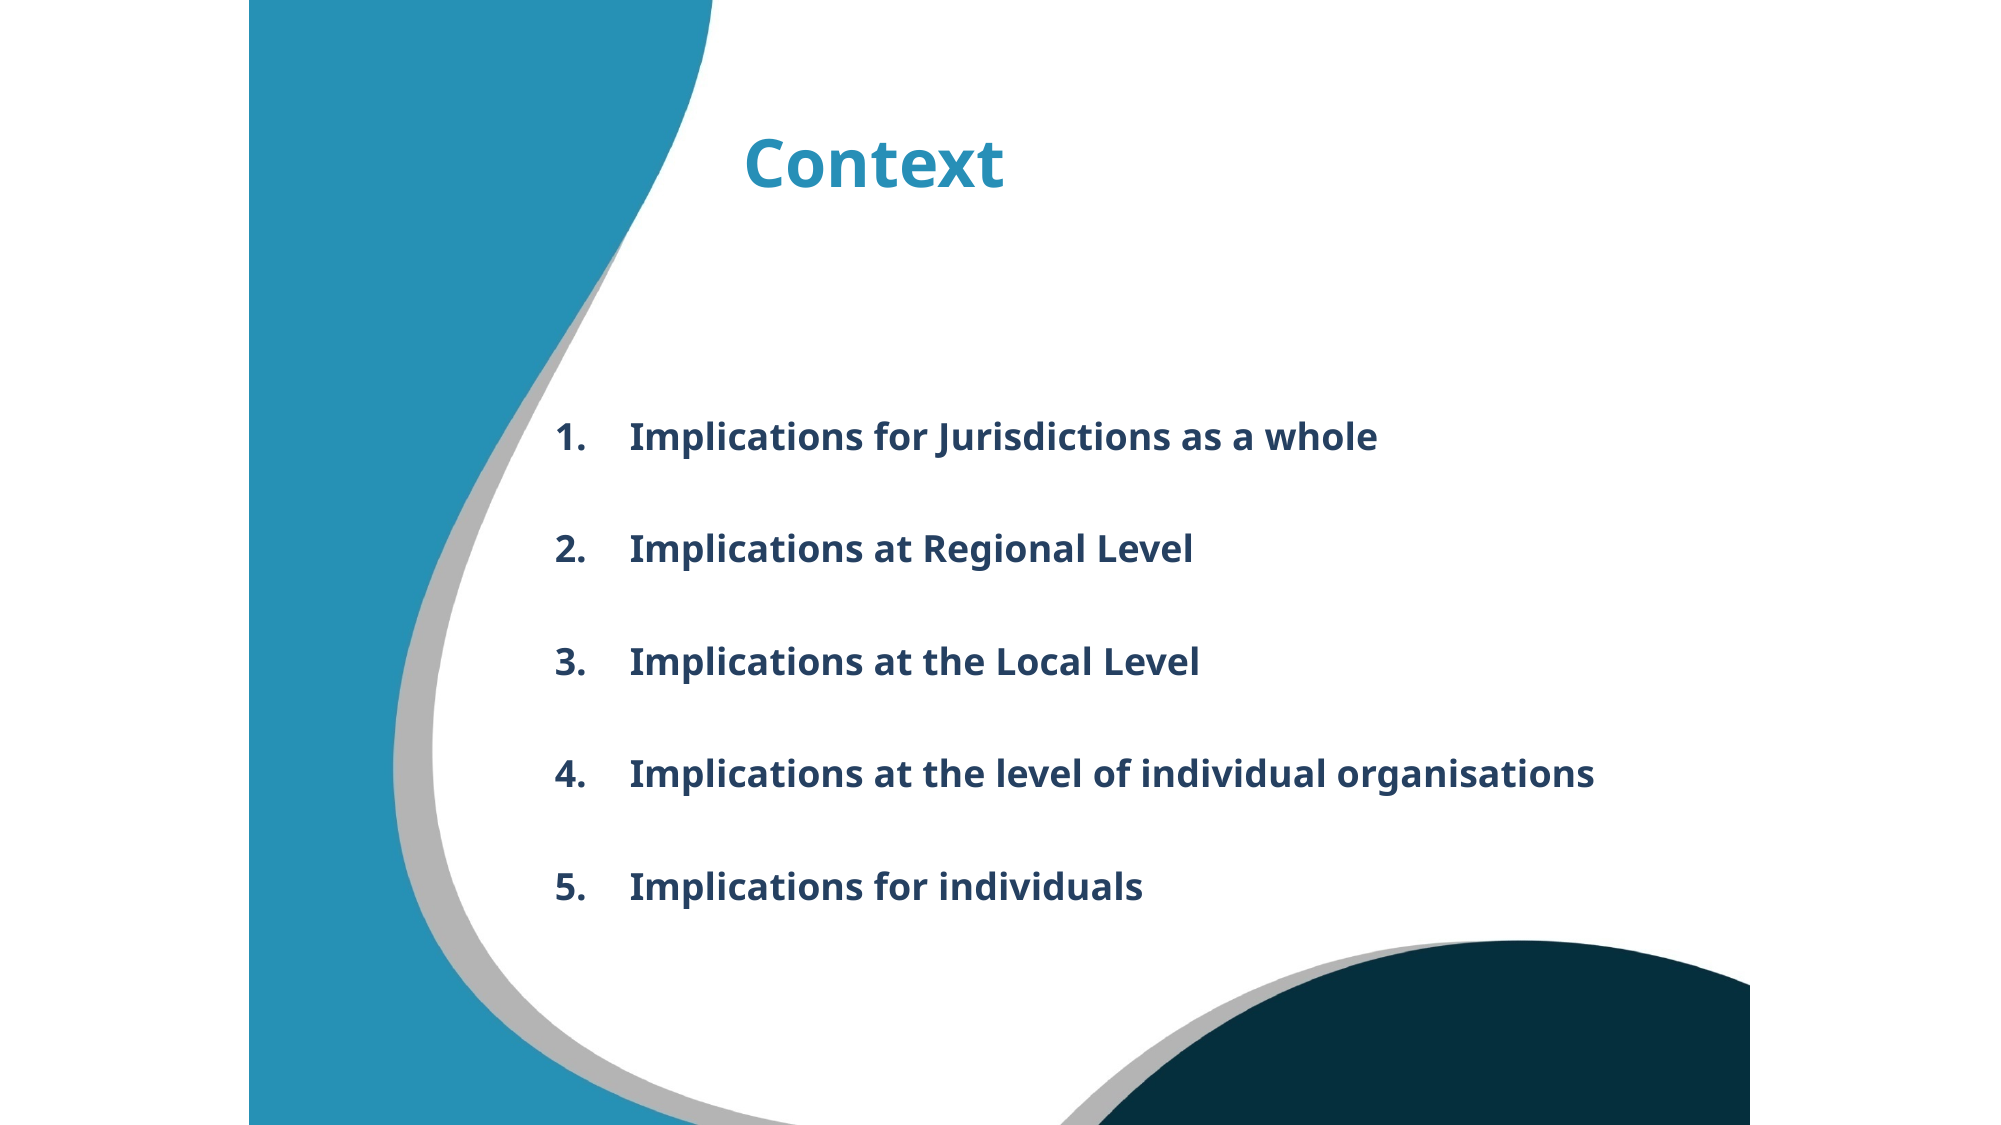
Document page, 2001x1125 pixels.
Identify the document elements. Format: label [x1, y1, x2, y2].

picture [249, 0, 1751, 1125]
